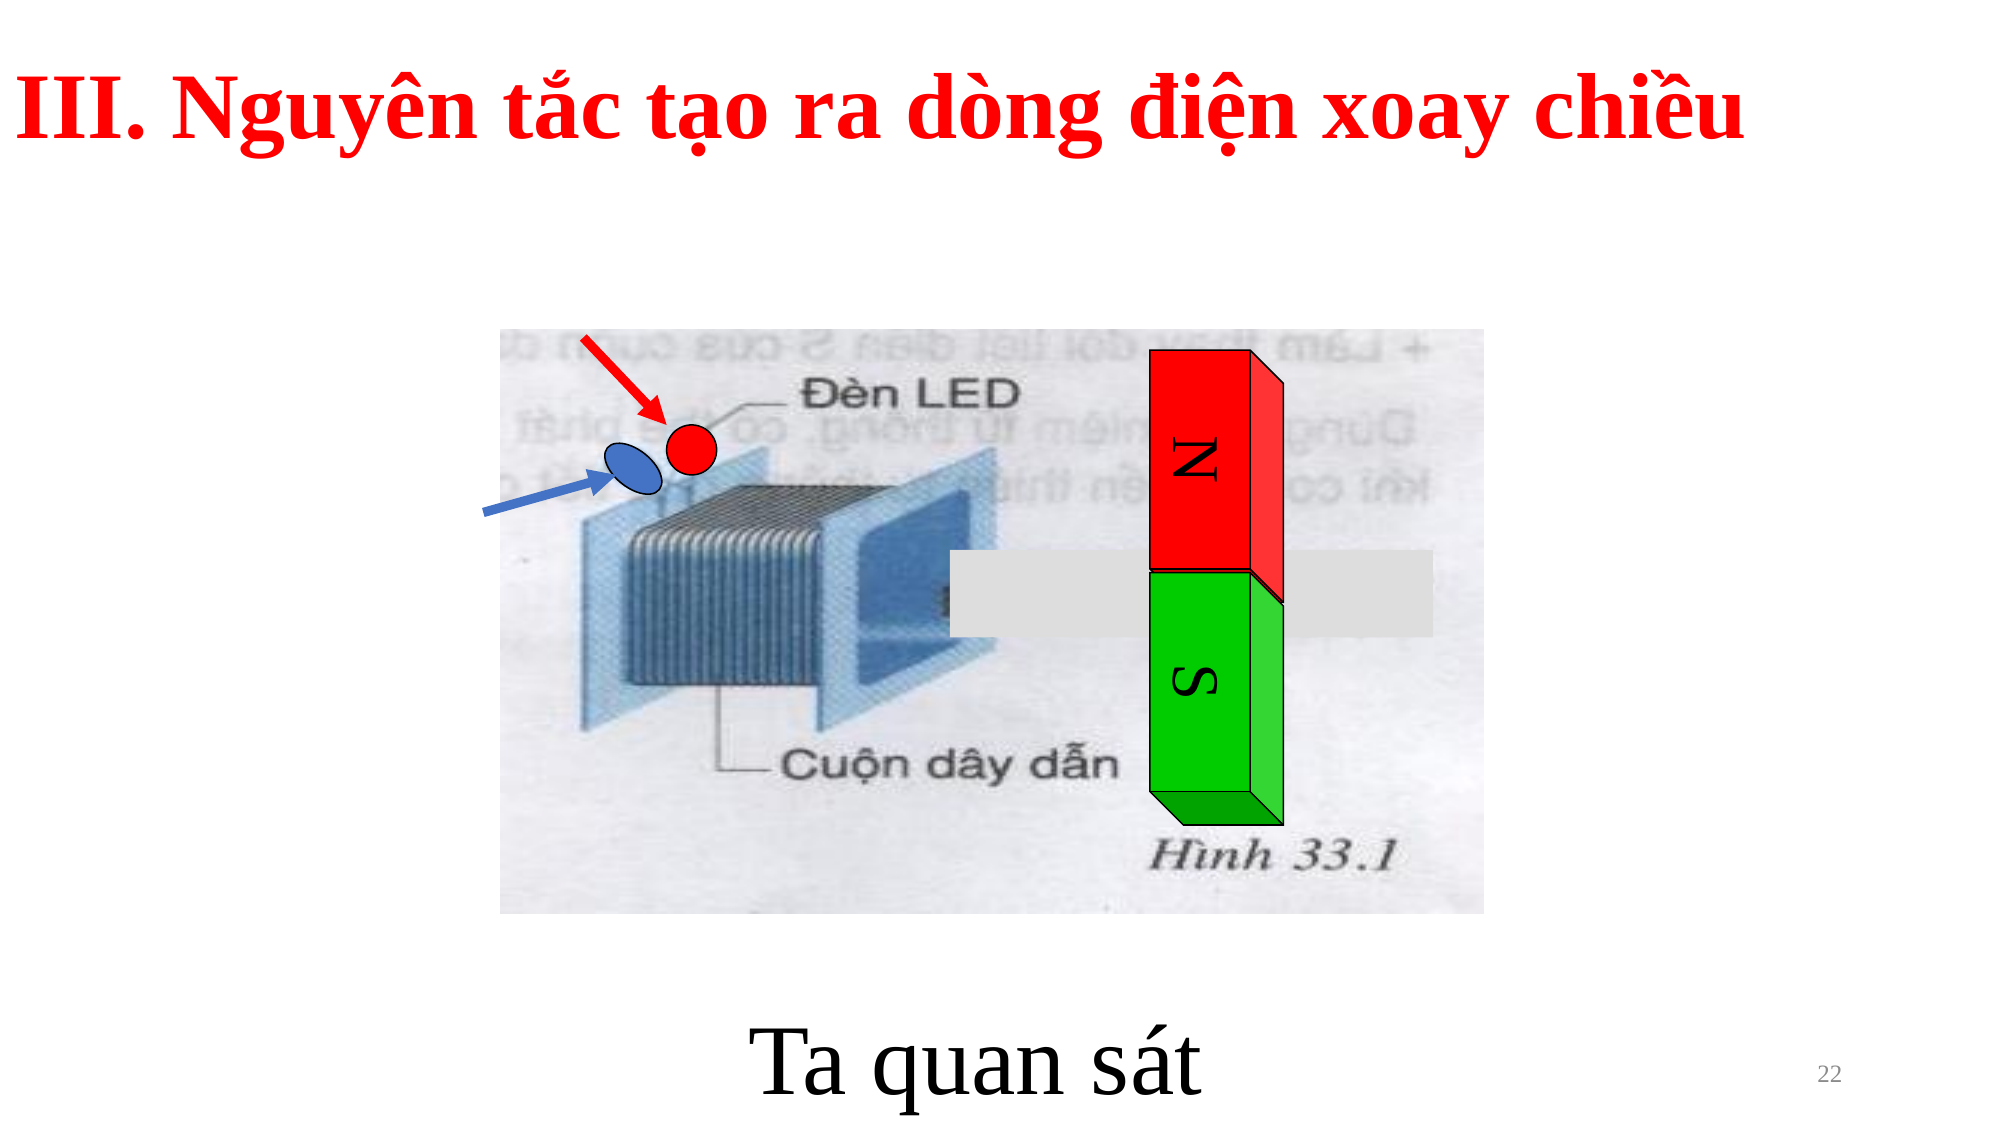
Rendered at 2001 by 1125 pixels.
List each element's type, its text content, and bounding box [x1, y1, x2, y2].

text_box III. Nguyên tắc tạo ra dòng điện xoay chiều [0, 37, 2000, 165]
picture [499, 329, 1484, 914]
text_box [979, 520, 1455, 655]
text_box Ta quan sát [733, 987, 1284, 1123]
slide_number 22 [1412, 1042, 1863, 1103]
